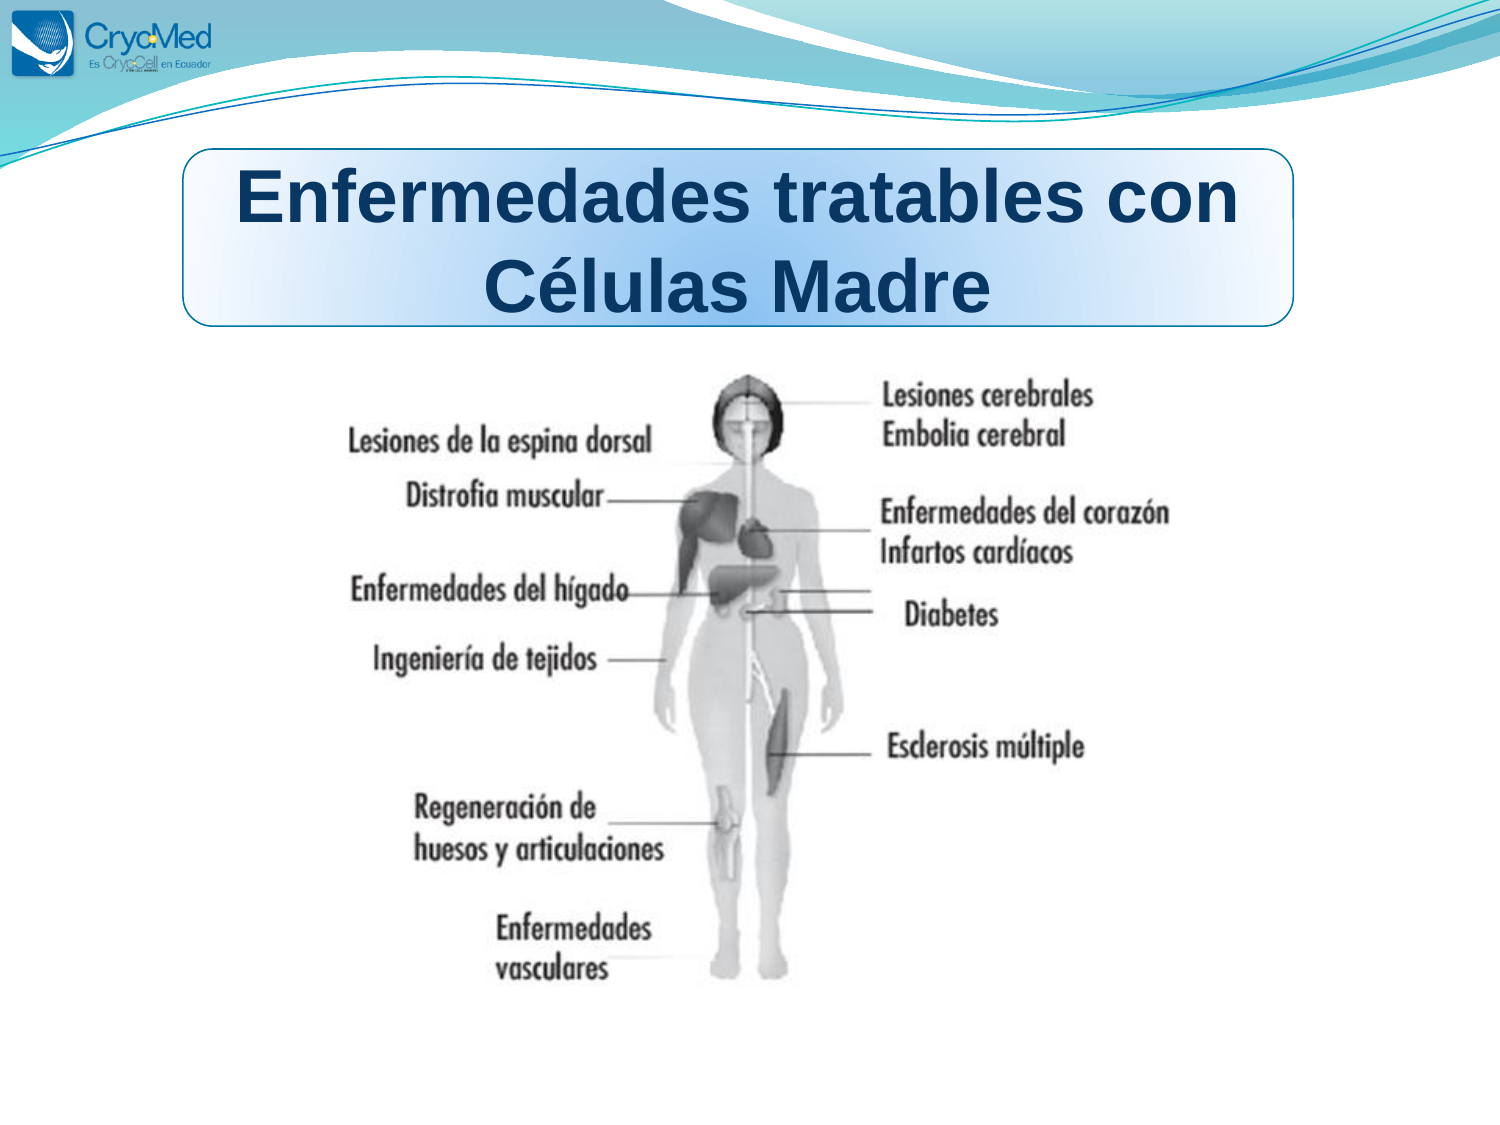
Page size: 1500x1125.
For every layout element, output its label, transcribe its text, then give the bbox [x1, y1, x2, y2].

text_box Enfermedades tratables con Células Madre [182, 148, 1295, 327]
picture [348, 373, 1171, 988]
picture [0, 0, 211, 90]
